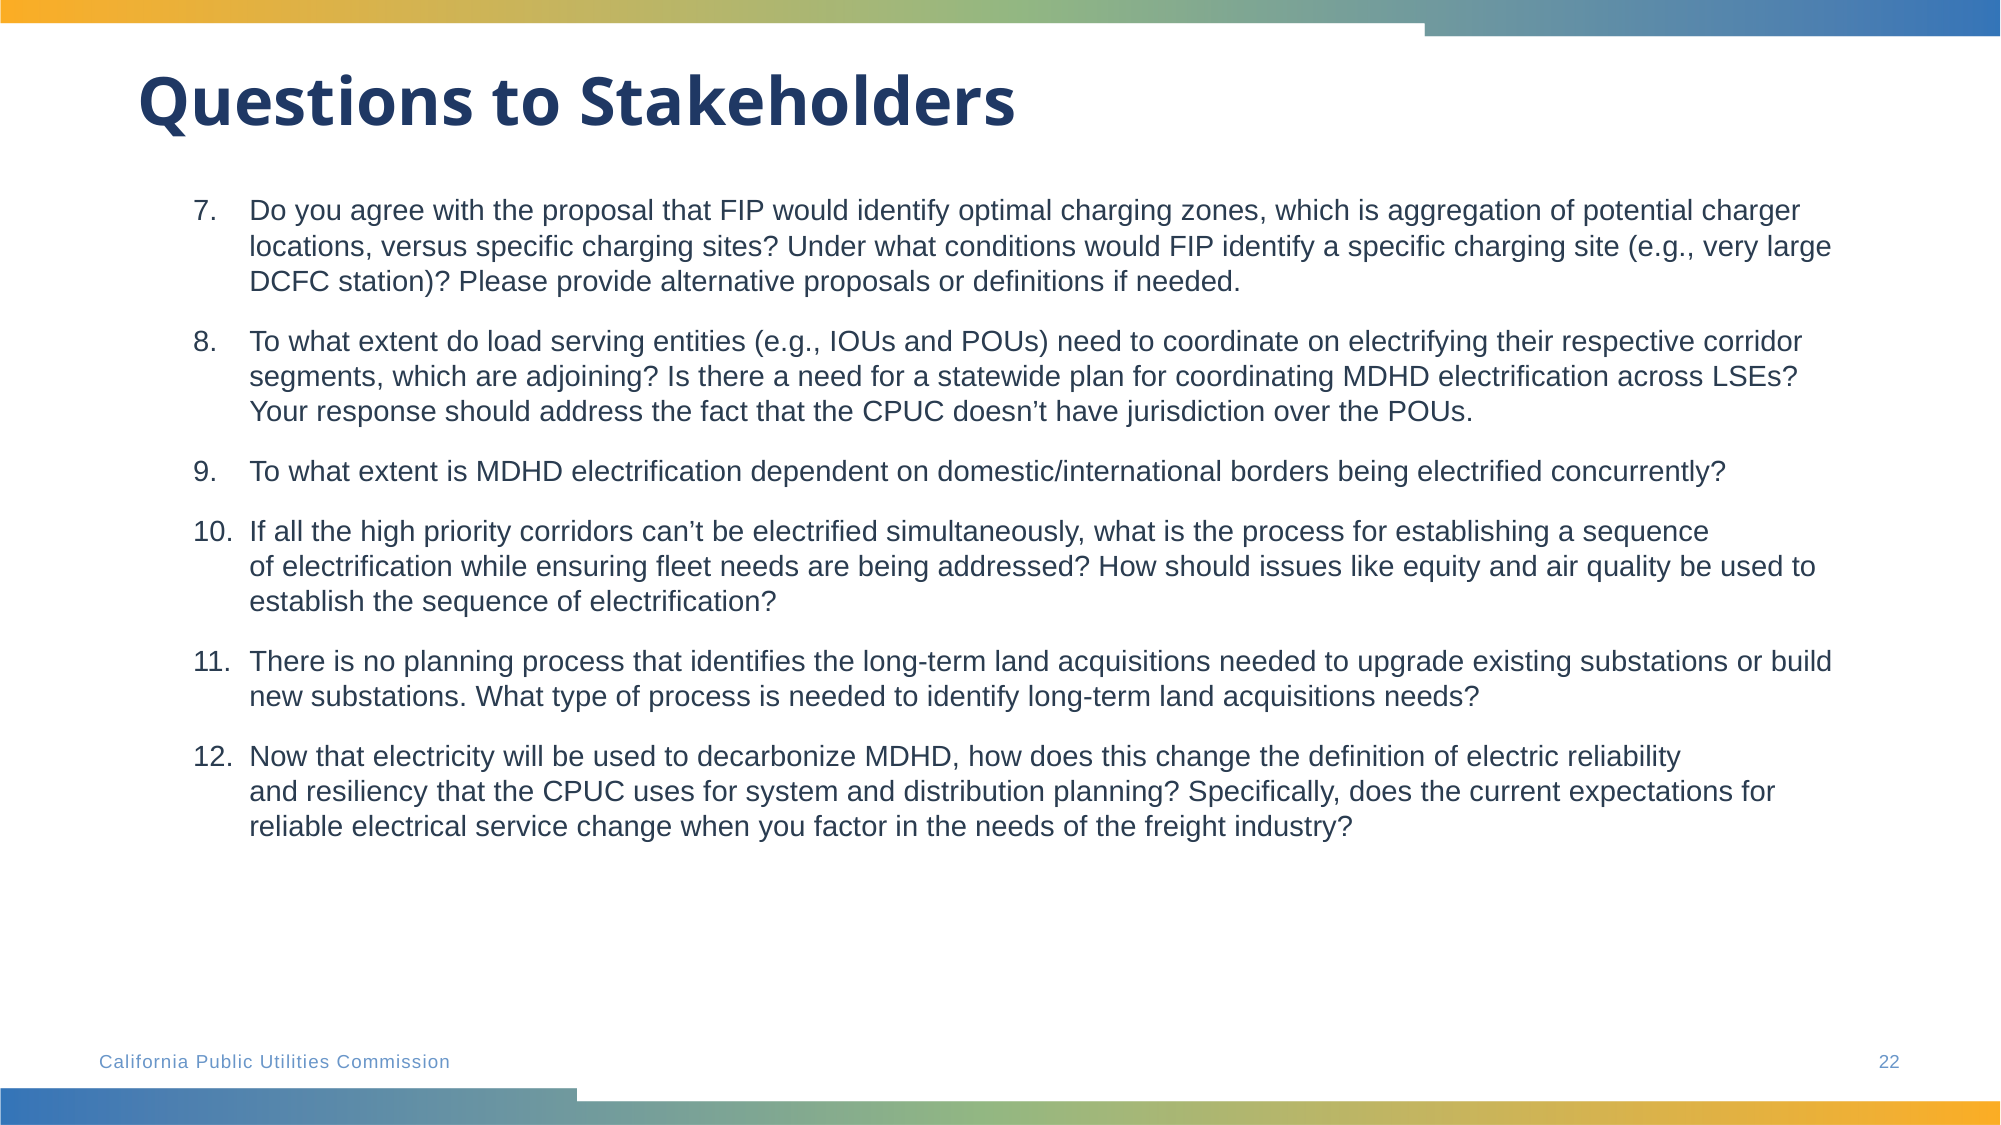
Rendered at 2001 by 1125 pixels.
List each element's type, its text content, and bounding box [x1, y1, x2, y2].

picture [0, 0, 2001, 1125]
slide_number 22 [1837, 1050, 1900, 1080]
title Questions to Stakeholders [137, 59, 1863, 150]
list Do you agree with the proposal that FIP would identify optimal charging zones, which is aggregation of potential charger locations, versus specific charging sites? Under what conditions would FIP identify a specific charging site (e.g., very large DCFC station)? Please provide alternative proposals or definitions if needed. To what extent do load serving entities (e.g., IOUs and POUs) need to coordinate on electrifying their respective corridor segments, which are adjoining? Is there a need for a statewide plan for coordinating MDHD electrification across LSEs? Your response should address the fact that the CPUC doesn’t have jurisdiction over the POUs. To what extent is MDHD electrification dependent on domestic/international borders being electrified concurrently? If all the high priority corridors can’t be electrified simultaneously, what is the process for establishing a sequence of electrification while ensuring fleet needs are being addressed? How should issues like equity and air quality be used to establish the sequence of electrification? There is no planning process that identifies the long-term land acquisitions needed to upgrade existing substations or build new substations. What type of process is needed to identify long-term land acquisitions needs? Now that electricity will be used to decarbonize MDHD, how does this change the definition of electric reliability and resiliency that the CPUC uses for system and distribution planning? Specifically, does the current expectations for reliable electrical service change when you factor in the needs of the freight industry? [137, 184, 1863, 1006]
